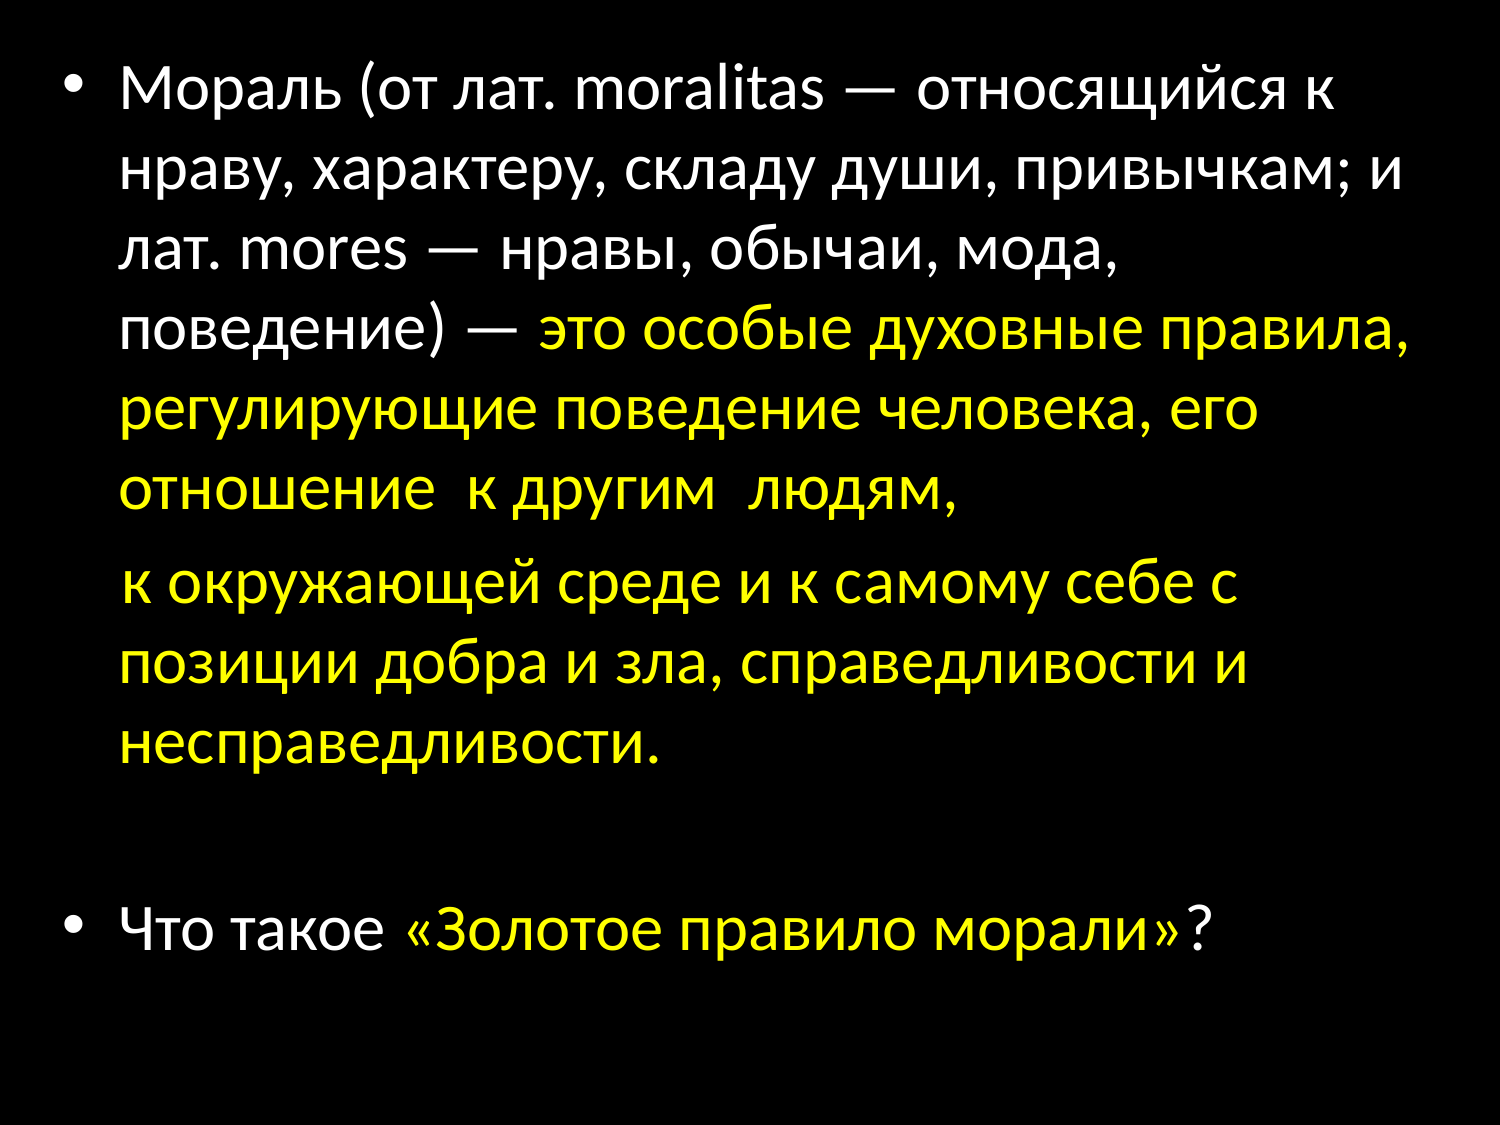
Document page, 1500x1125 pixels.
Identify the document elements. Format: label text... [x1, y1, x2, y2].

list Мораль (от лат. moralitas — относящийся к нраву, характеру, складу души, привычкам; и лат. mores — нравы, обычаи, мода, поведение) — это особые духовные правила, регулирующие поведение человека, его отношение к другим людям, к окружающей среде и к самому себе с позиции добра и зла, справедливости и несправедливости. Что такое «Золотое правило морали»? [46, 35, 1465, 1043]
